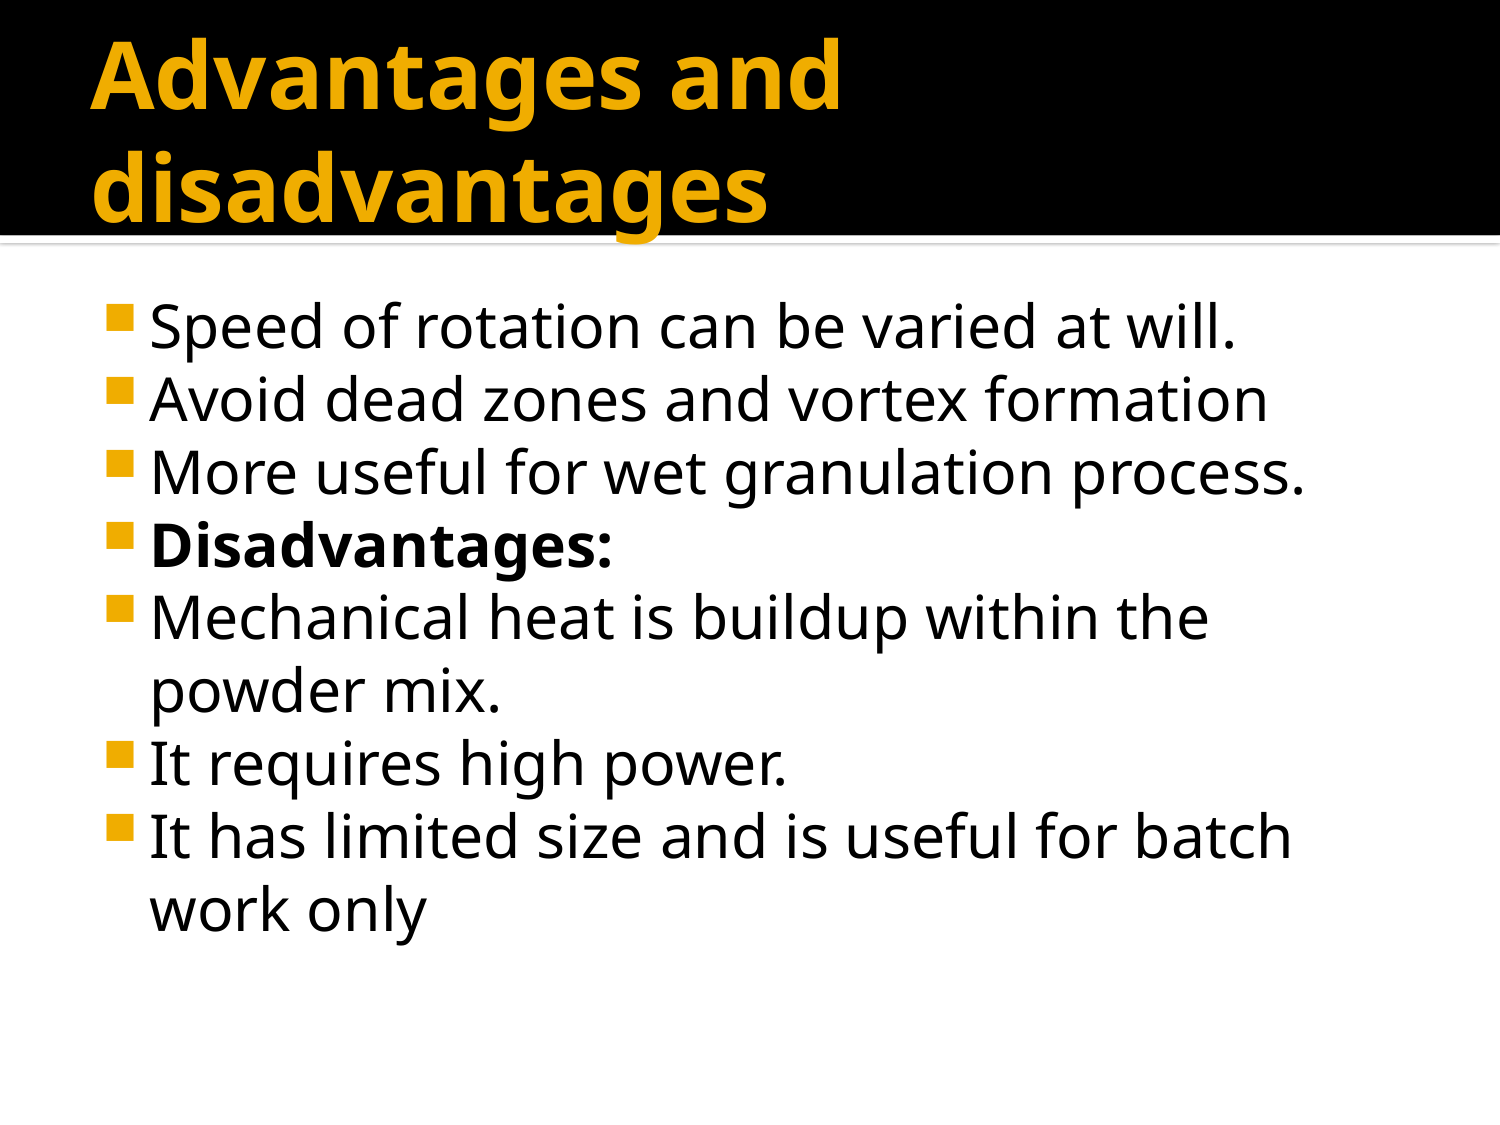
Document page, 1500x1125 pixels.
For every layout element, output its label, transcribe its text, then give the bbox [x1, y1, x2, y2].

title Advantages and disadvantages [75, 25, 1425, 200]
list Speed of rotation can be varied at will. Avoid dead zones and vortex formation More useful for wet granulation process. Disadvantages: Mechanical heat is buildup within the powder mix. It requires high power. It has limited size and is useful for batch work only [75, 200, 1425, 959]
